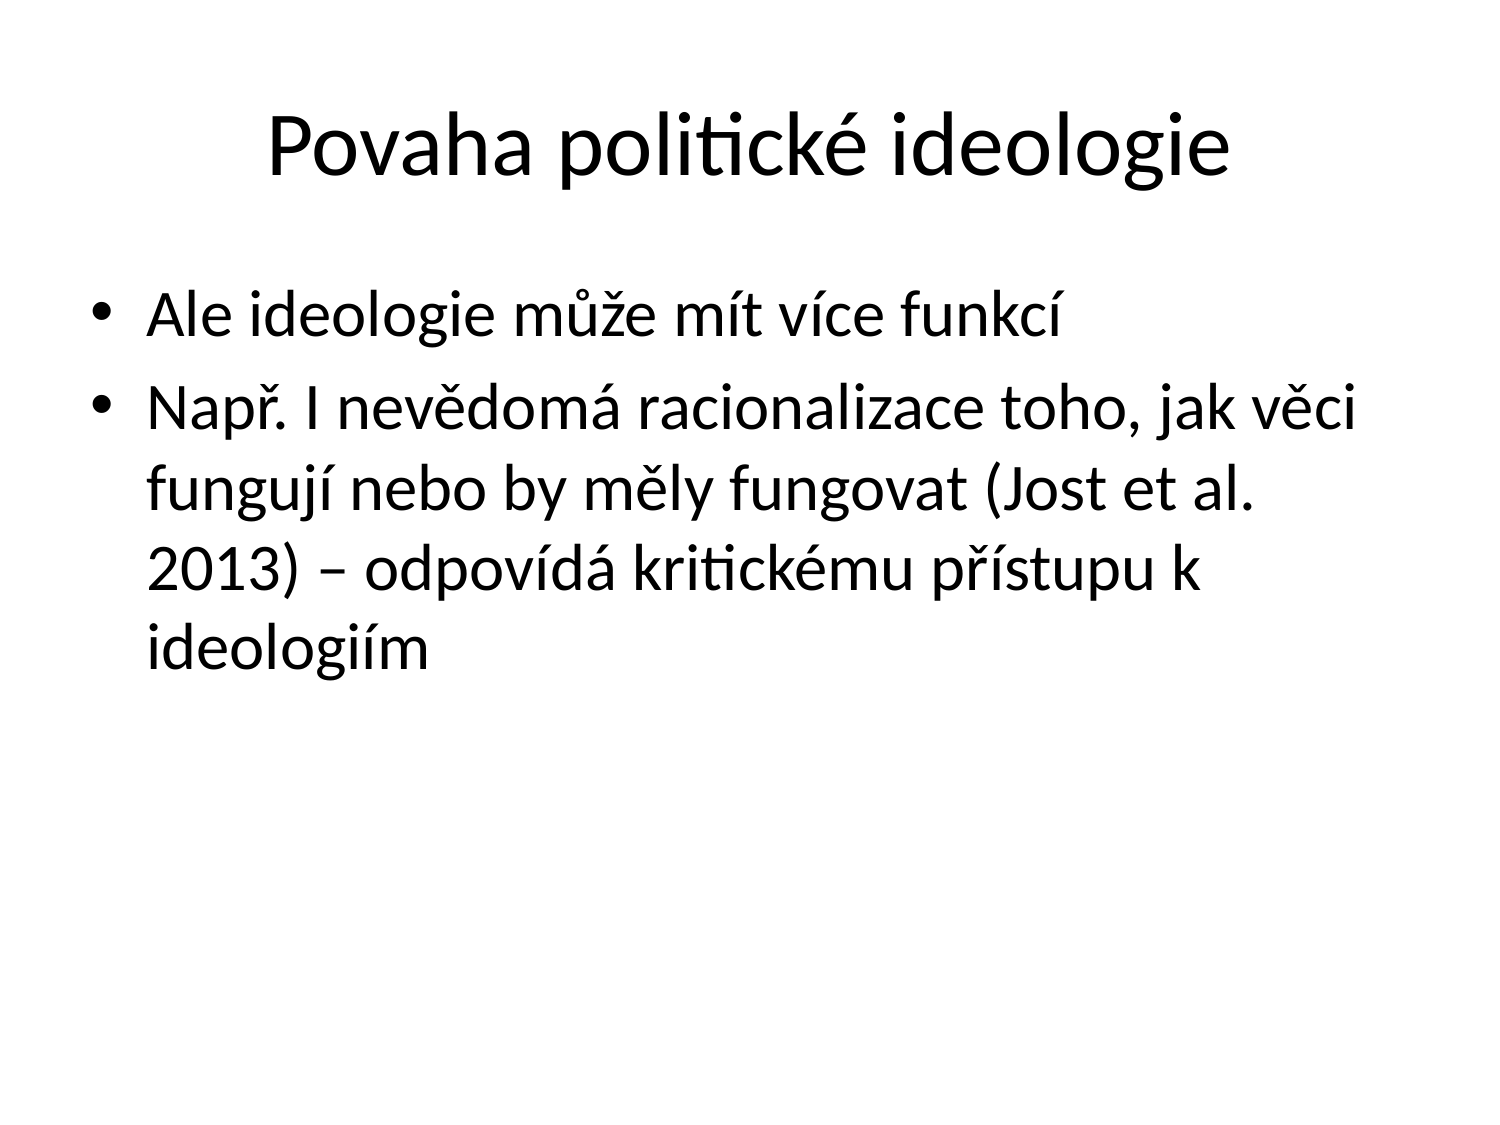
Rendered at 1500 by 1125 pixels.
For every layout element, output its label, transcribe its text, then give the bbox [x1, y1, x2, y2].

title Povaha politické ideologie [75, 45, 1425, 233]
list Ale ideologie může mít více funkcí Např. I nevědomá racionalizace toho, jak věci fungují nebo by měly fungovat (Jost et al. 2013) – odpovídá kritickému přístupu k ideologiím [75, 262, 1425, 1005]
